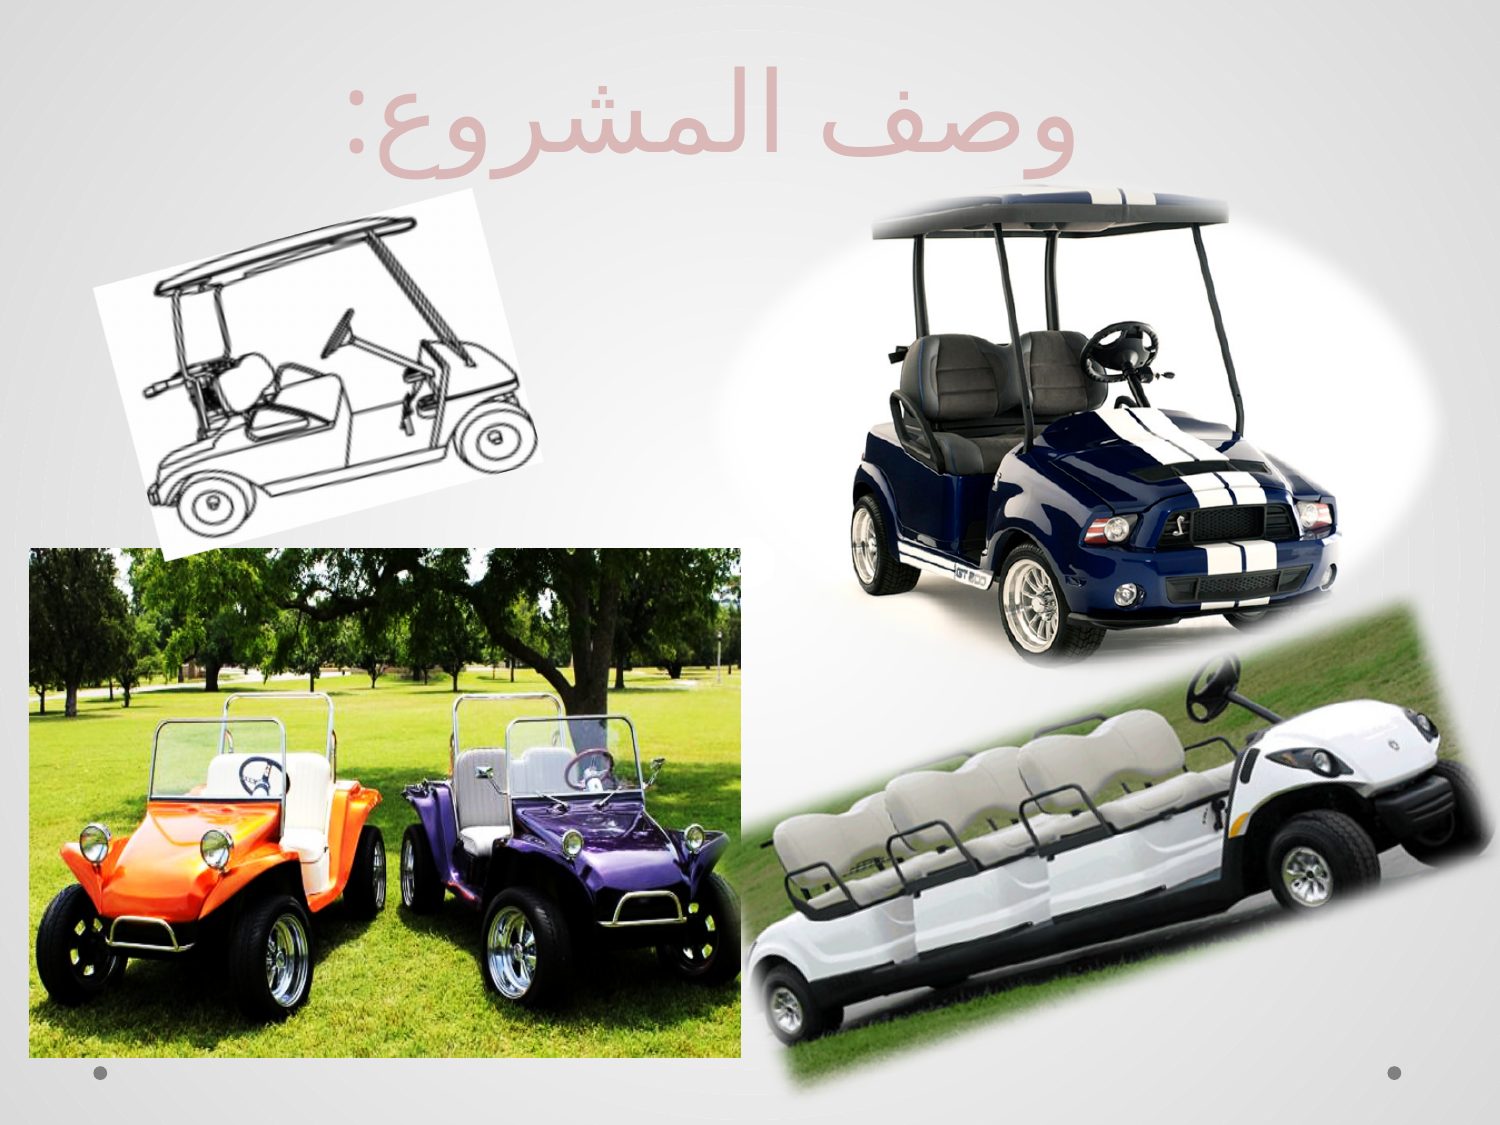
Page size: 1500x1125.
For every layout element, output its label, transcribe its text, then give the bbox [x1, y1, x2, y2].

picture [29, 172, 1494, 1073]
text_box وصف المشروع: [325, 32, 1098, 183]
